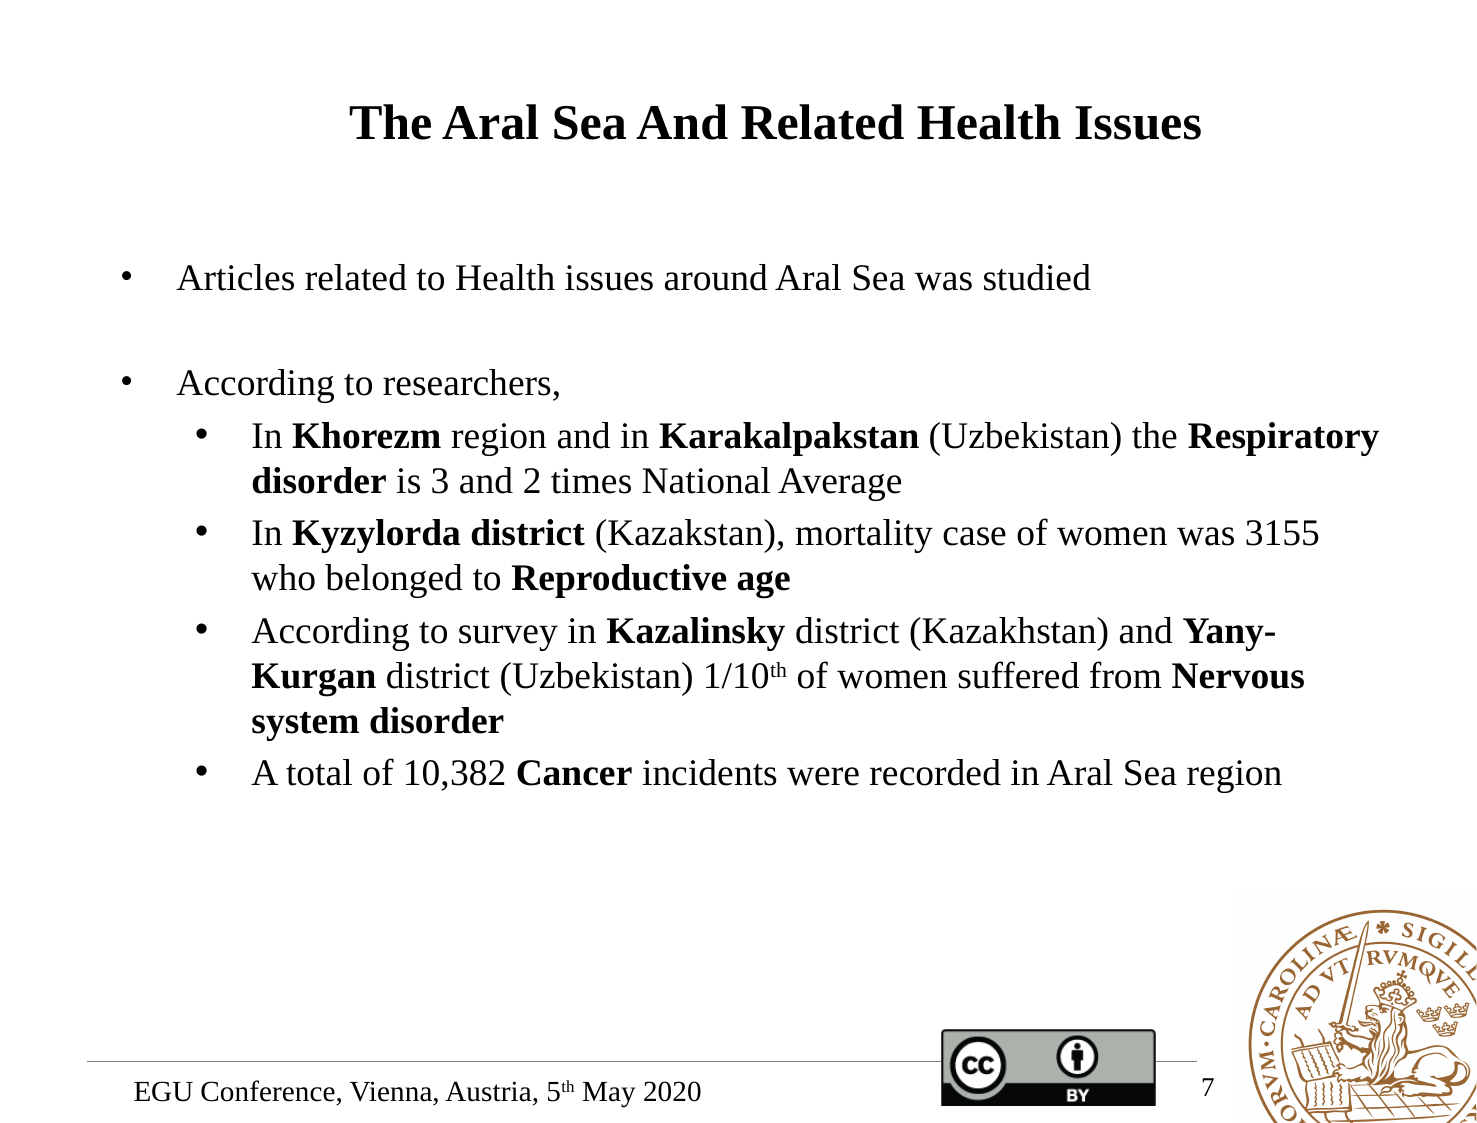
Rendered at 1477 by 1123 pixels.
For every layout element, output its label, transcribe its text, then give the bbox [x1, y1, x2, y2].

picture [940, 1029, 1157, 1106]
title The Aral Sea And Related Health Issues [73, 21, 1403, 209]
list Articles related to Health issues around Aral Sea was studied According to researchers, In Khorezm region and in Karakalpakstan (Uzbekistan) the Respiratory disorder is 3 and 2 times National Average In Kyzylorda district (Kazakstan), mortality case of women was 3155 who belonged to Reproductive age According to survey in Kazalinsky district (Kazakhstan) and Yany-Kurgan district (Uzbekistan) 1/10th of women suffered from Nervous system disorder A total of 10,382 Cancer incidents were recorded in Aral Sea region [86, 245, 1403, 1018]
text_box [79, 1064, 963, 1116]
picture [1236, 887, 1477, 1123]
slide_number 7 [1141, 1054, 1230, 1123]
